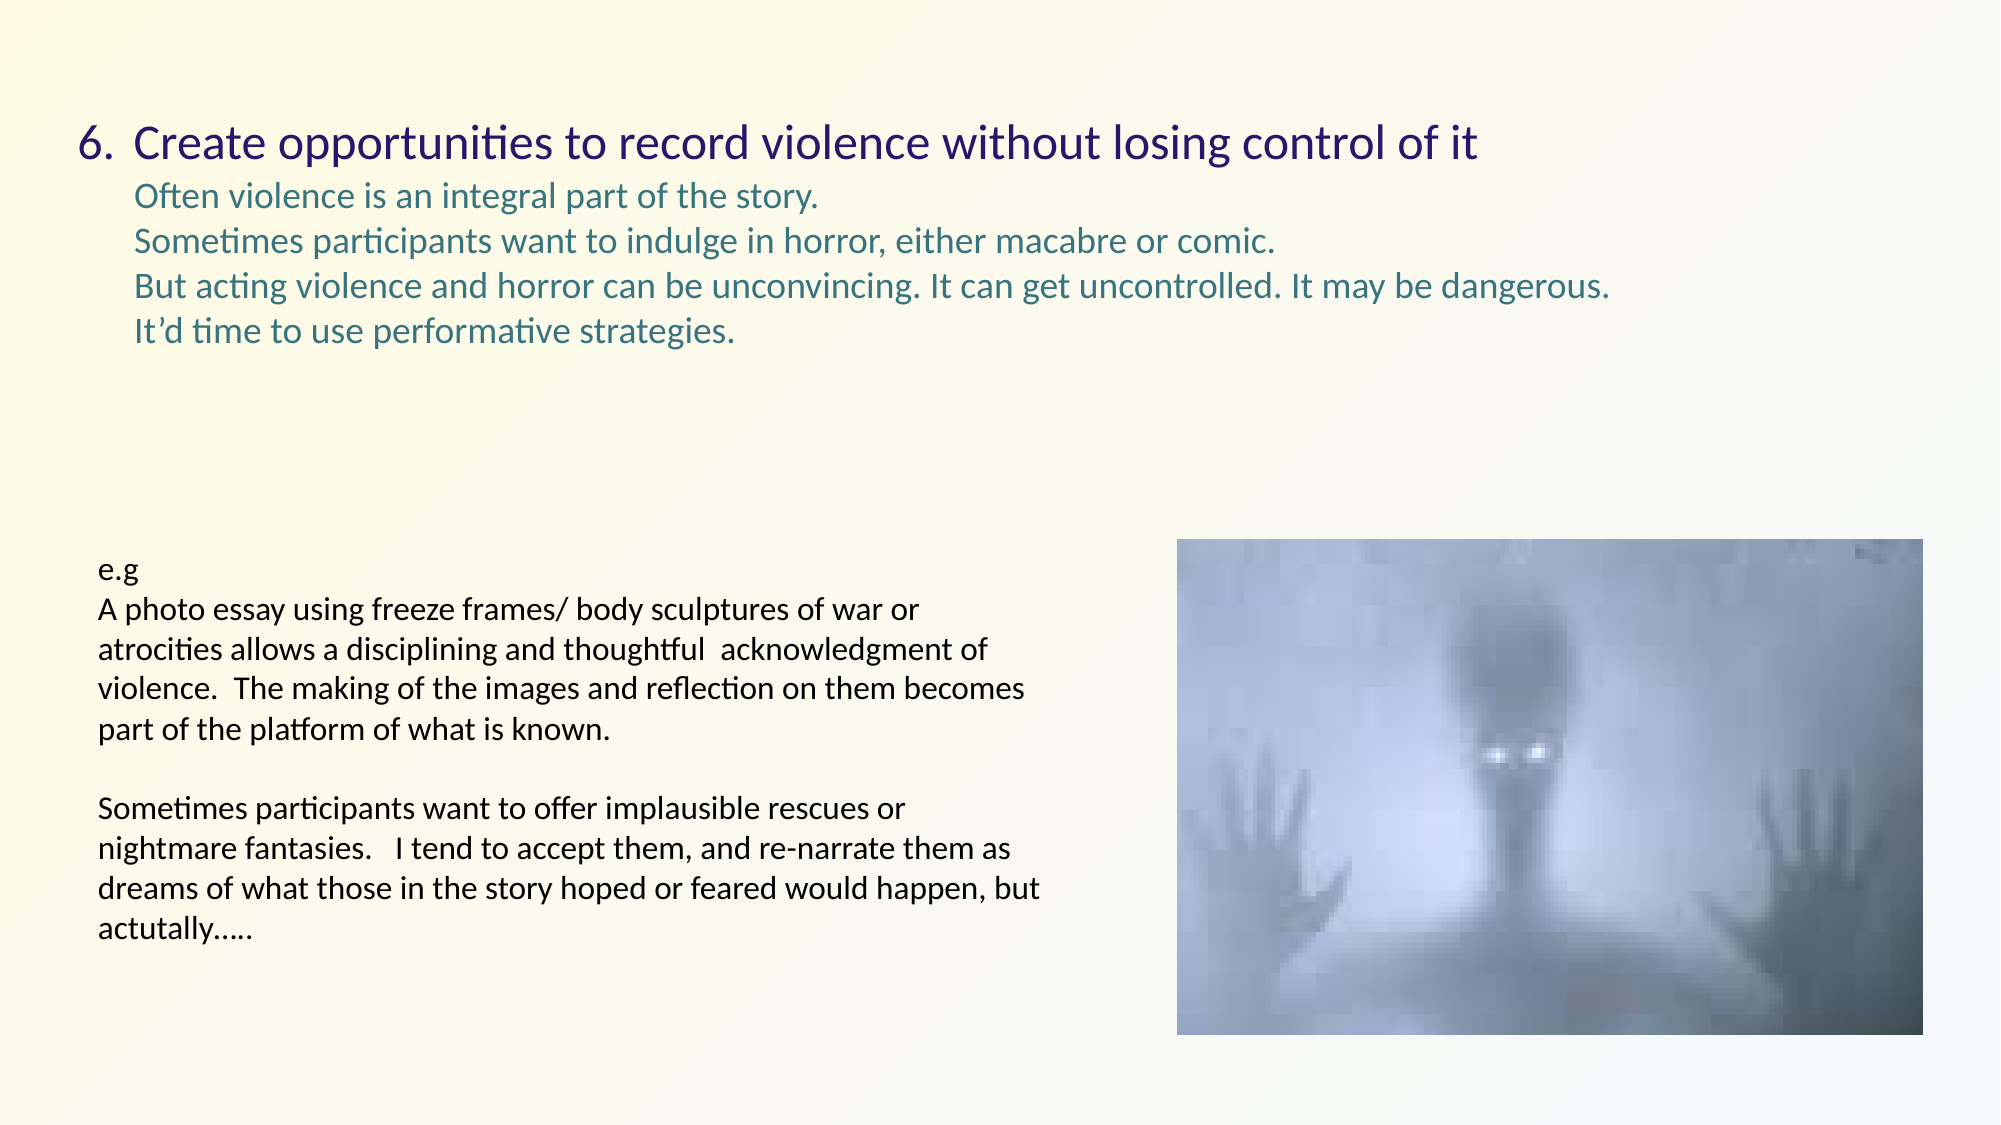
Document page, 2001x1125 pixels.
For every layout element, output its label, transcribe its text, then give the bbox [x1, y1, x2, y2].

text_box Often violence is an integral part of the story. Sometimes participants want to indulge in horror, either macabre or comic. But acting violence and horror can be unconvincing. It can get uncontrolled. It may be dangerous. It’d time to use performative strategies. [119, 163, 1779, 359]
text_box Create opportunities to record violence without losing control of it [62, 101, 1779, 177]
picture [1177, 539, 1923, 1035]
text_box e.g A photo essay using freeze frames/ body sculptures of war or atrocities allows a disciplining and thoughtful acknowledgment of violence. The making of the images and reflection on them becomes part of the platform of what is known. Sometimes participants want to offer implausible rescues or nightmare fantasies. I tend to accept them, and re-narrate them as dreams of what those in the story hoped or feared would happen, but actutally….. [83, 539, 1060, 954]
